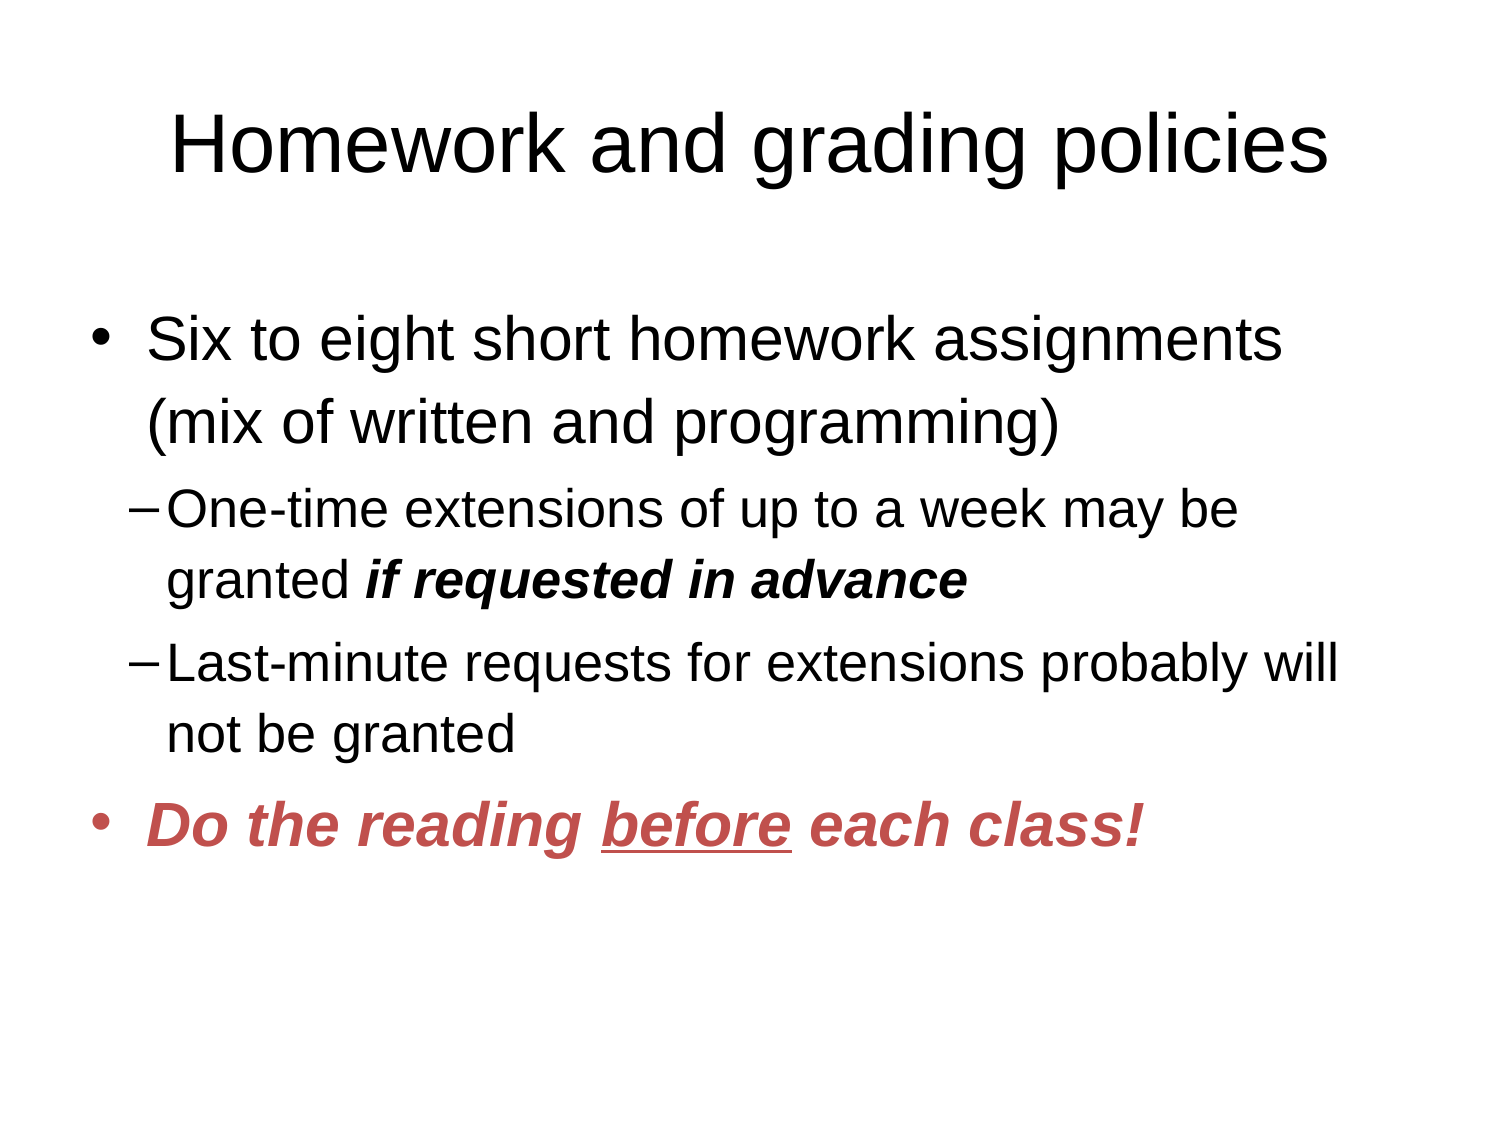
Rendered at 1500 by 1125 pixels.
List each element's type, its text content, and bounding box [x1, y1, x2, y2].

list Six to eight short homework assignments (mix of written and programming) One-time extensions of up to a week may be granted if requested in advance Last-minute requests for extensions probably will not be granted Do the reading before each class! [75, 283, 1425, 974]
title Homework and grading policies [75, 45, 1425, 233]
